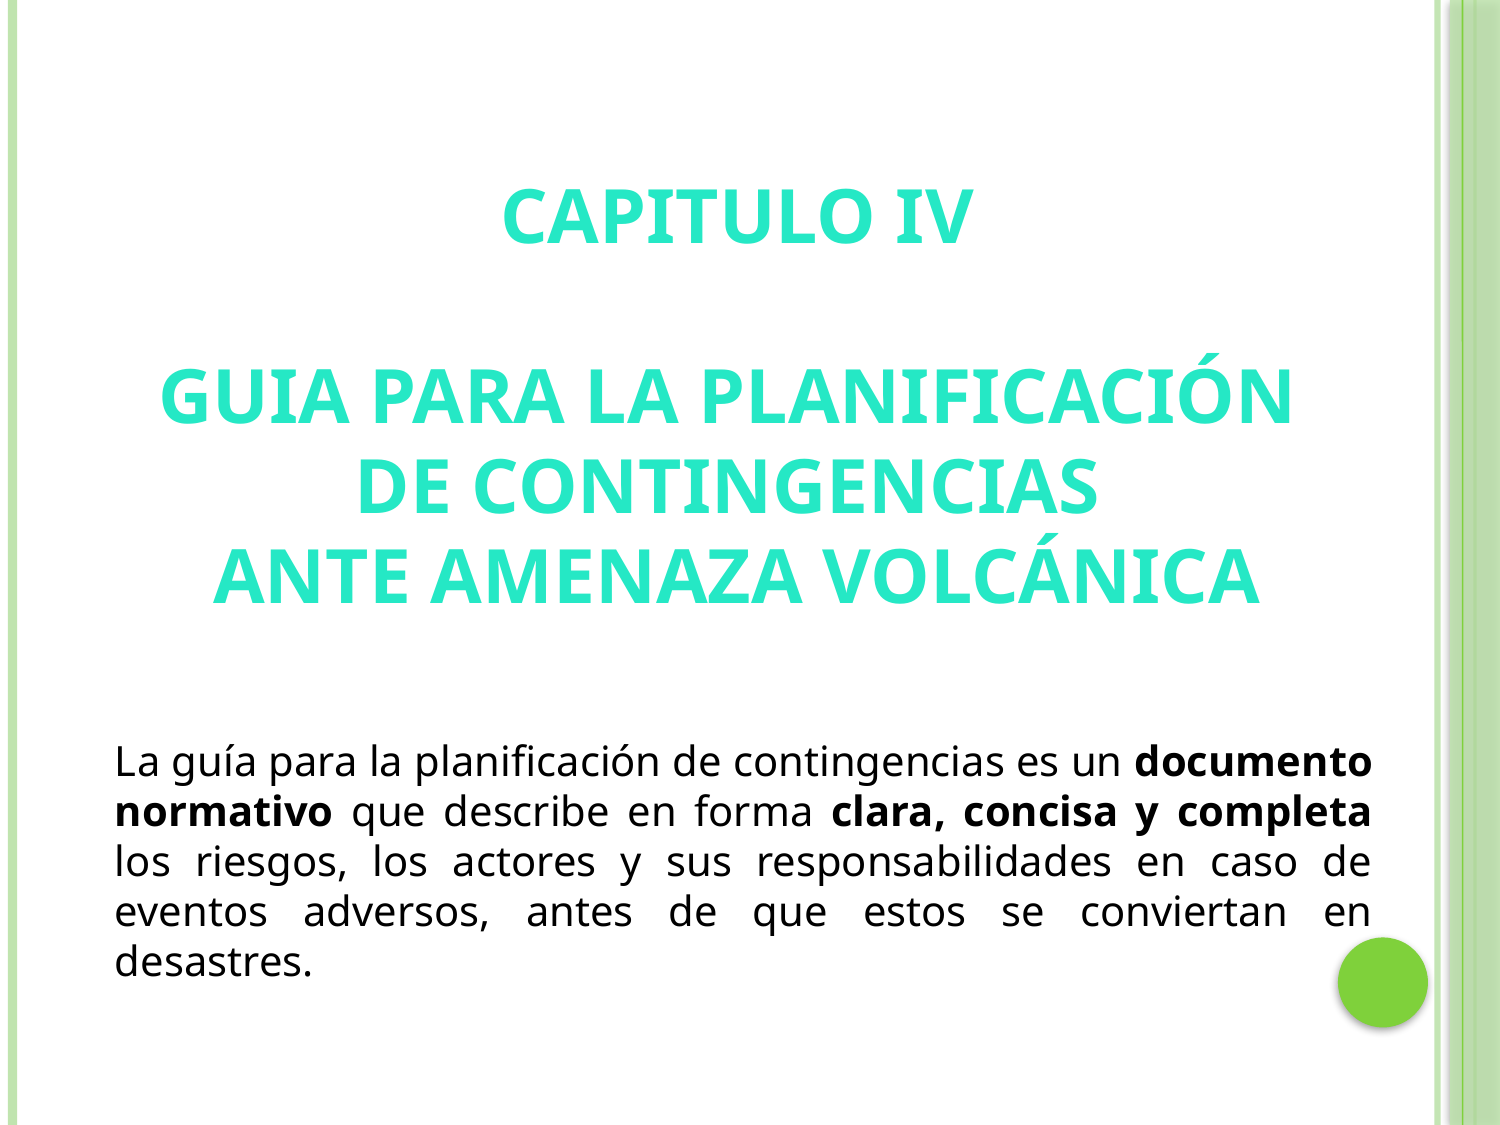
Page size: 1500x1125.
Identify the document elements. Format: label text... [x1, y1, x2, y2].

text_box CAPITULO IV GUIA PARA LA PLANIFICACIÓN DE CONTINGENCIAS ANTE AMENAZA VOLCÁNICA [142, 160, 1332, 626]
text_box La guía para la planificación de contingencias es un documento normativo que describe en forma clara, concisa y completa los riesgos, los actores y sus responsabilidades en caso de eventos adversos, antes de que estos se conviertan en desastres. [100, 727, 1388, 1043]
